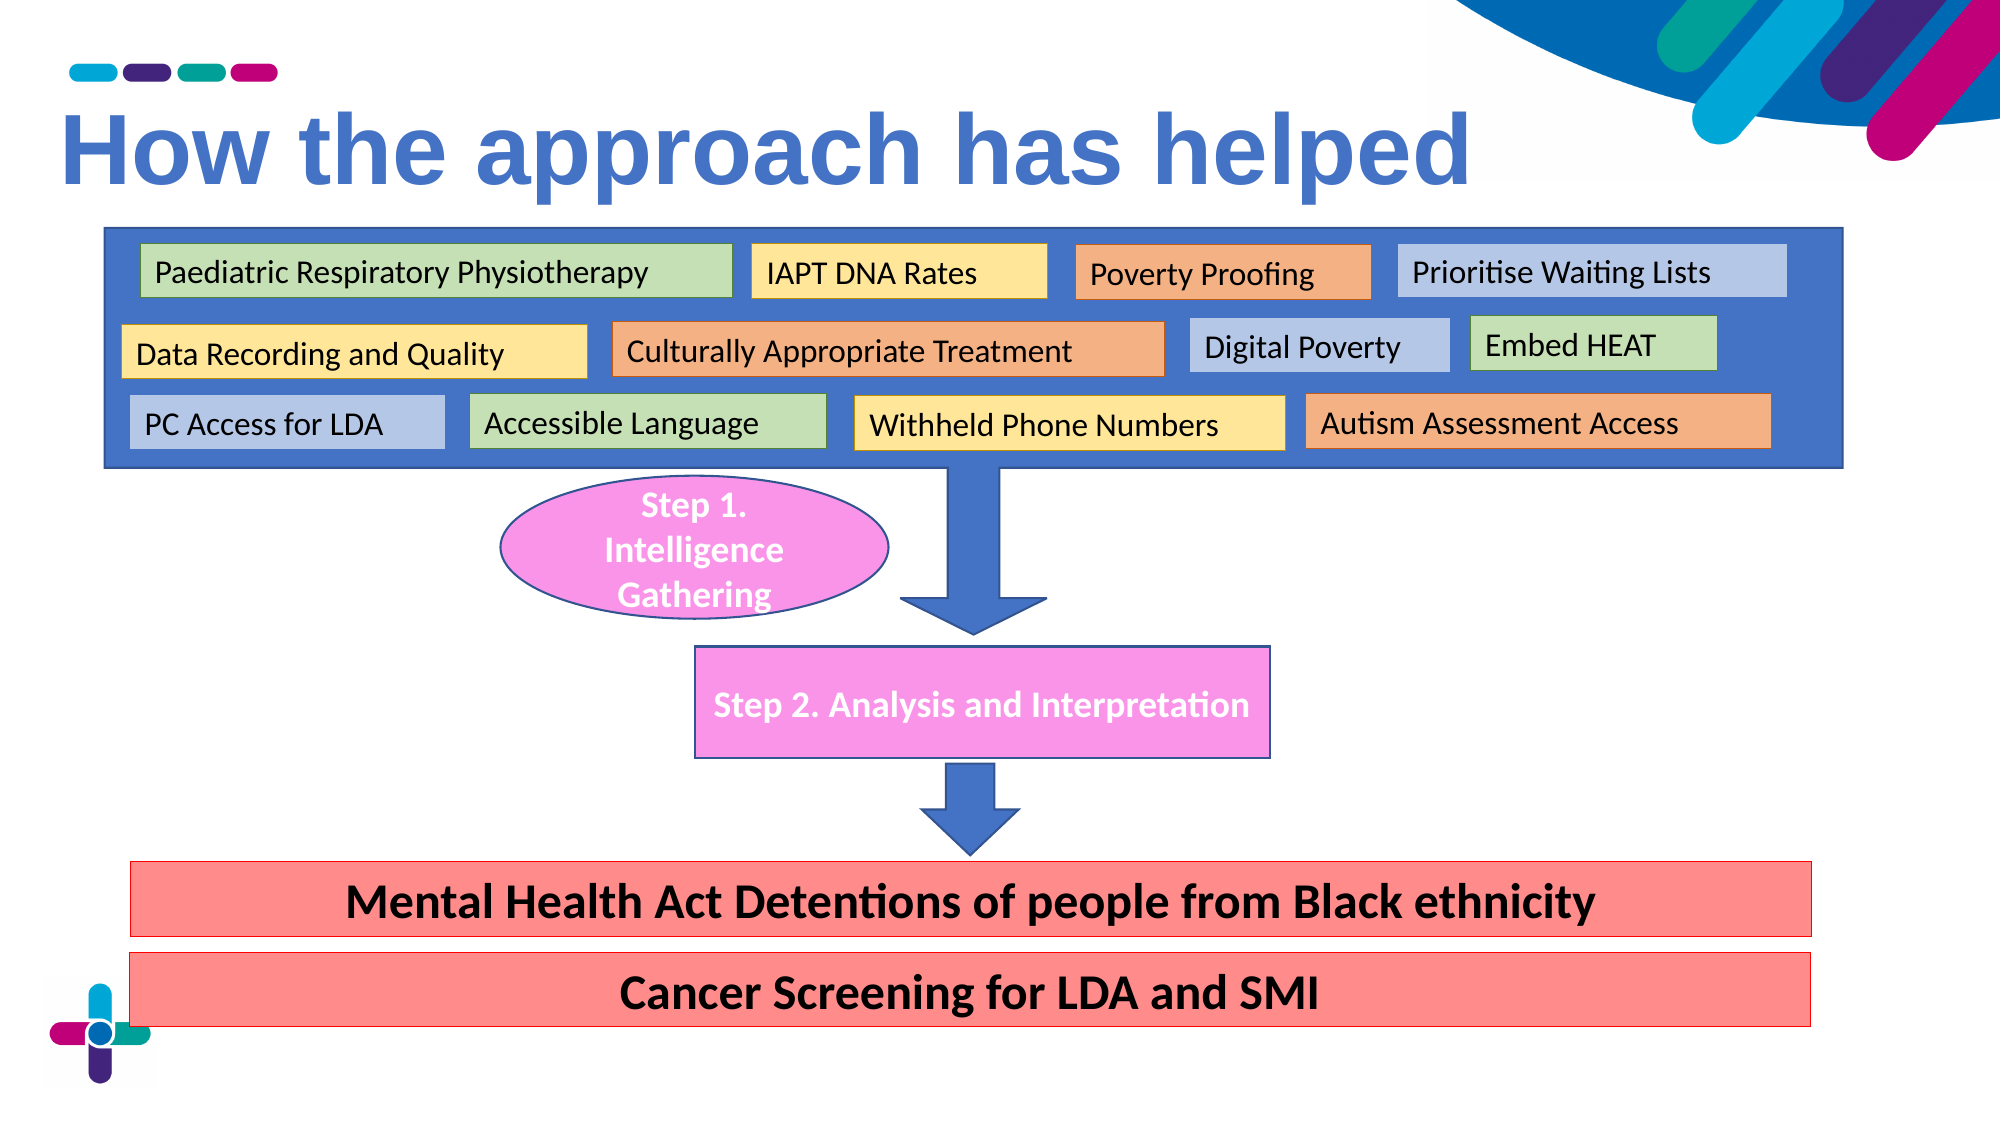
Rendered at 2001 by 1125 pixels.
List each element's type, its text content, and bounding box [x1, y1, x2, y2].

picture [67, 61, 280, 85]
picture [1427, 0, 2000, 180]
text_box Step 2. Analysis and Interpretation [694, 645, 1271, 759]
text_box [919, 762, 1022, 857]
text_box Mental Health Act Detentions of people from Black ethnicity [130, 861, 1812, 937]
text_box Cancer Screening for LDA and SMI [129, 952, 1811, 1027]
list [43, 977, 155, 1089]
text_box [104, 227, 1843, 635]
text_box [109, 297, 1891, 1089]
text_box How the approach has helped [44, 56, 1531, 464]
